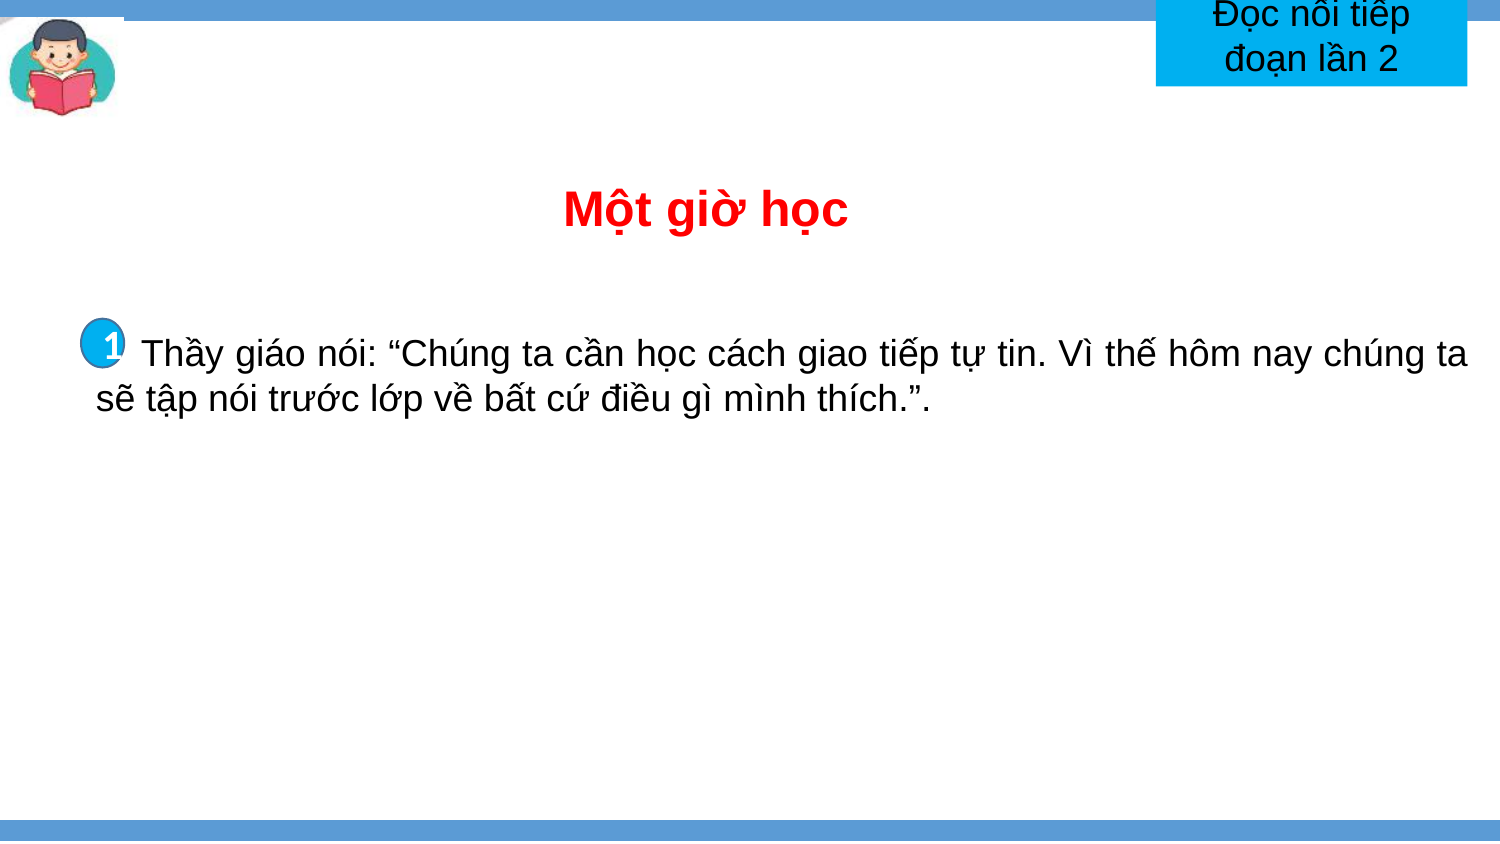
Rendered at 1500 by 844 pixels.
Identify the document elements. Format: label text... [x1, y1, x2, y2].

text_box Đọc nối tiếp đoạn lần 2 [1155, 0, 1468, 10]
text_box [0, 10, 1500, 831]
picture [0, 17, 124, 128]
